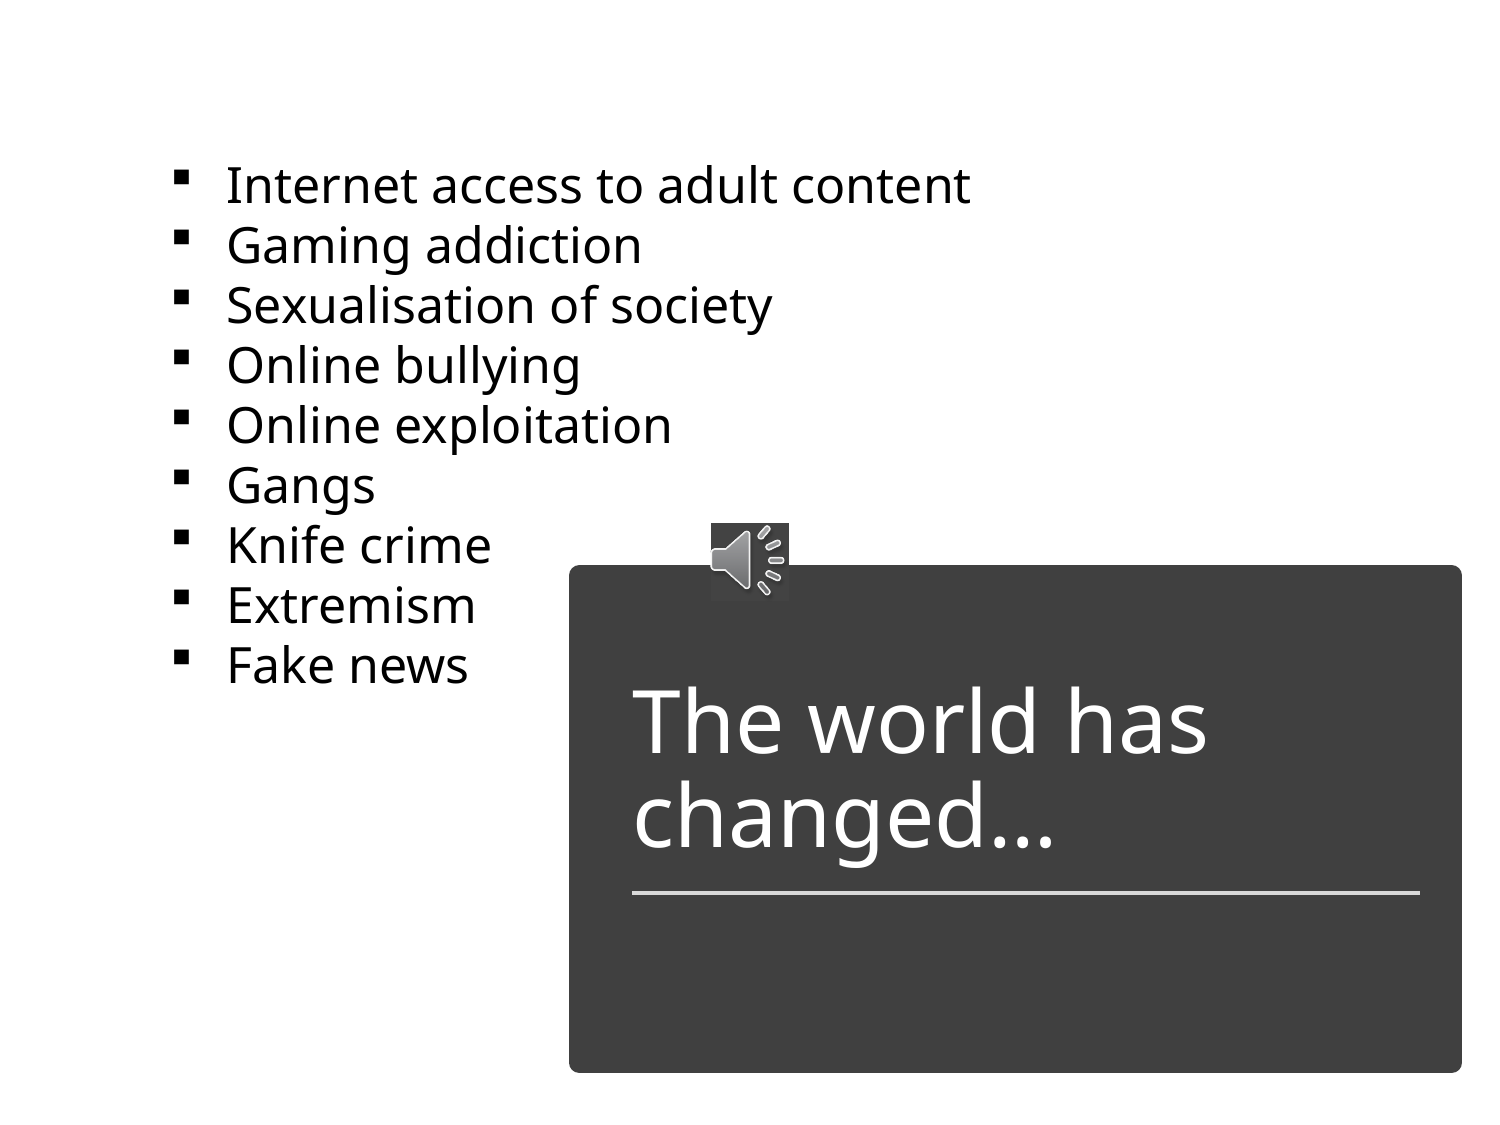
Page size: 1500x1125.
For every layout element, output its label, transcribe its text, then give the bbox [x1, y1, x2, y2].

title The world has changed… [617, 701, 1414, 875]
text_box Internet access to adult content Gaming addiction Sexualisation of society Online bullying Online exploitation Gangs Knife crime Extremism Fake news [155, 146, 1452, 701]
text_box [577, 574, 1454, 1065]
picture [709, 522, 791, 603]
